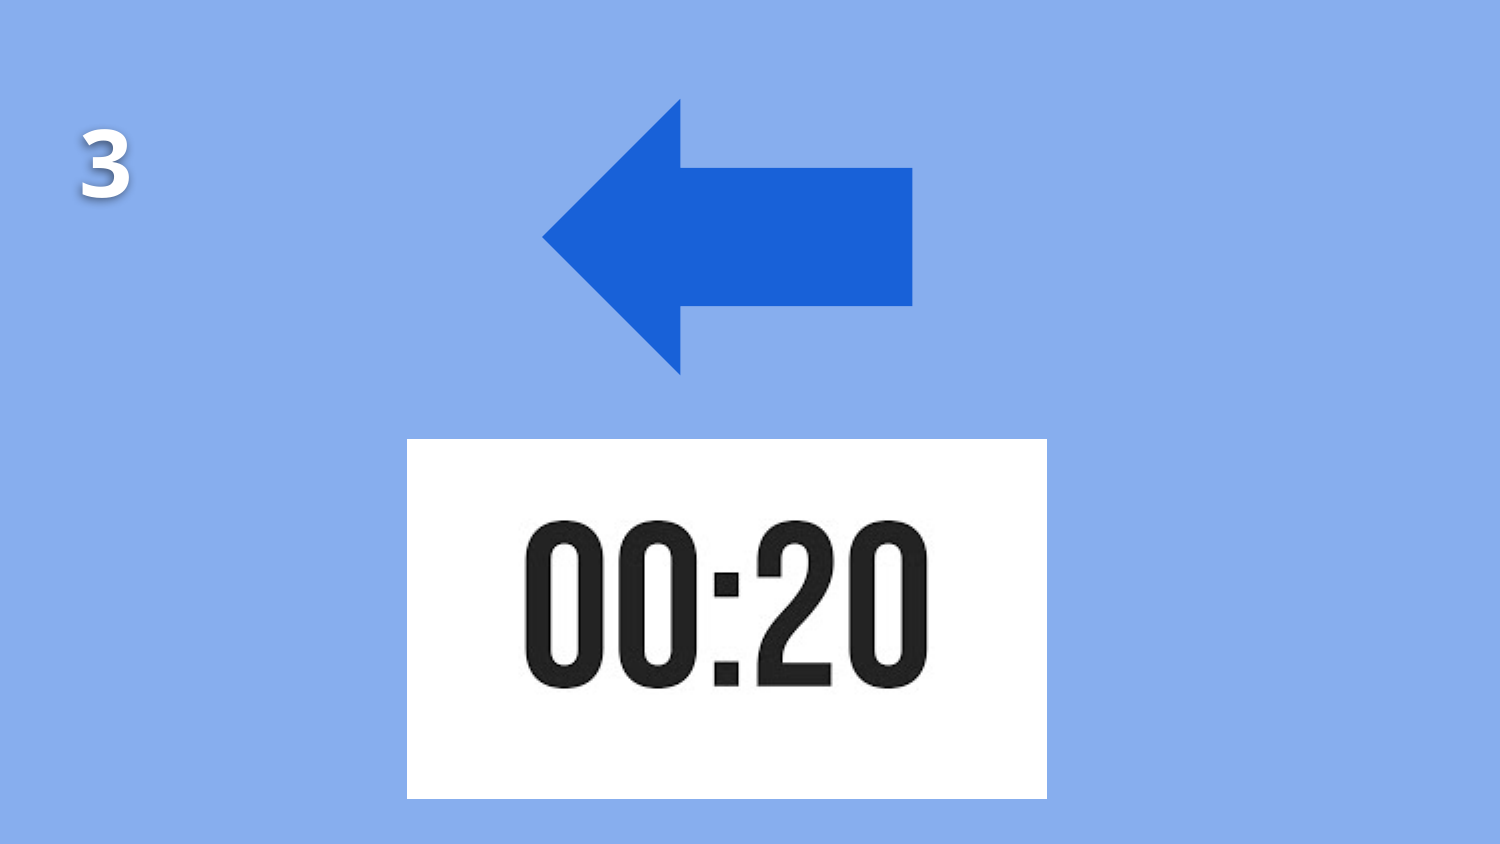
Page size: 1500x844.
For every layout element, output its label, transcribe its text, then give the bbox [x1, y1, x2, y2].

picture [407, 438, 1047, 799]
text_box [542, 98, 913, 376]
text_box 3 [65, 59, 146, 217]
